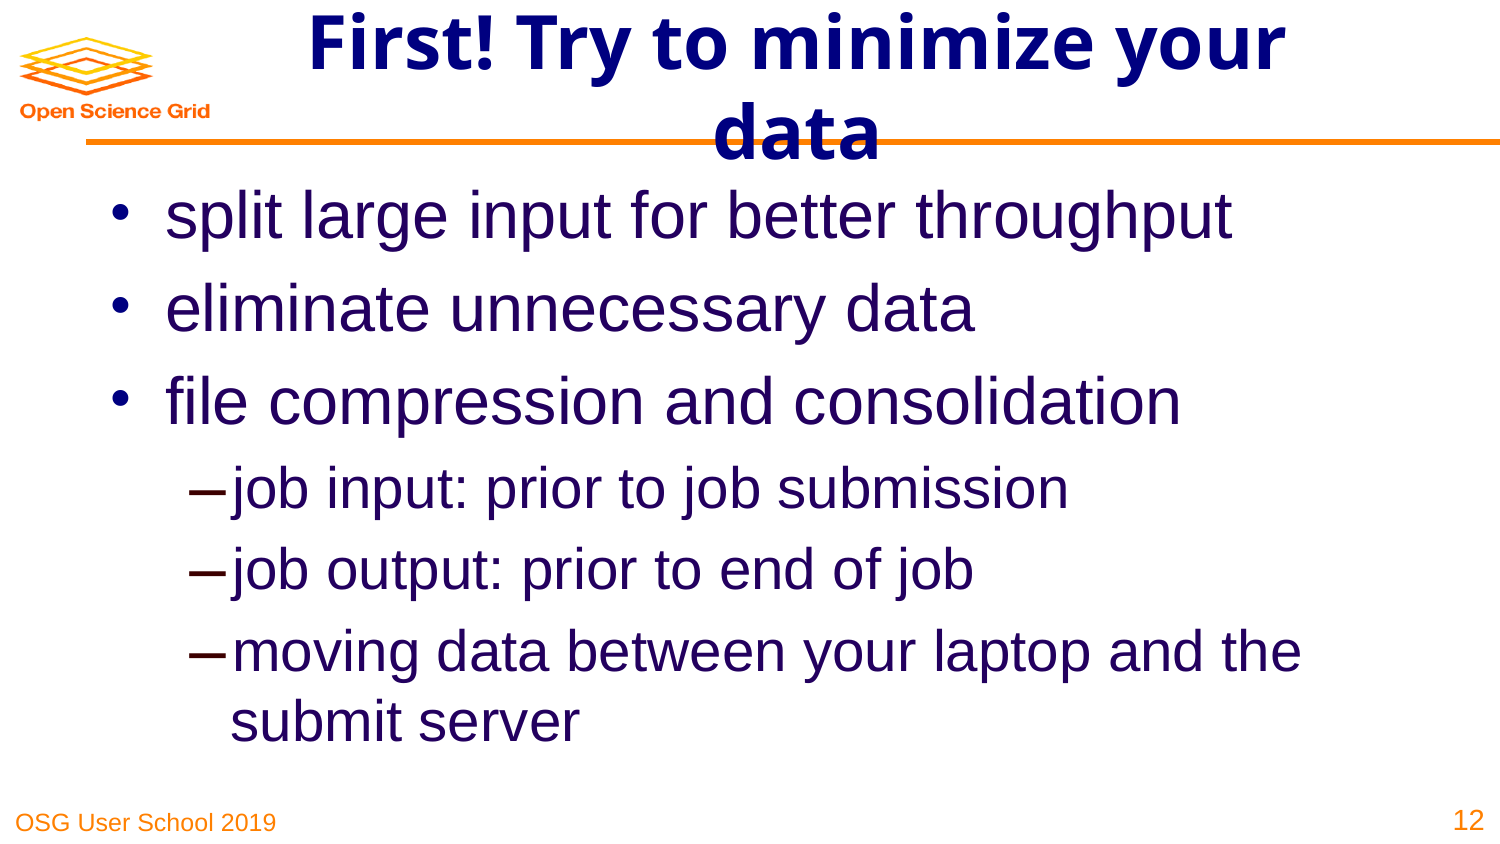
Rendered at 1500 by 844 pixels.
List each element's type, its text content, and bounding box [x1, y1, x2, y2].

picture [0, 20, 201, 134]
list split large input for better throughput eliminate unnecessary data file compression and consolidation job input: prior to job submission job output: prior to end of job moving data between your laptop and the submit server [93, 164, 1446, 741]
slide_number 12 [1431, 787, 1500, 844]
title First! Try to minimize your data [201, 14, 1394, 155]
